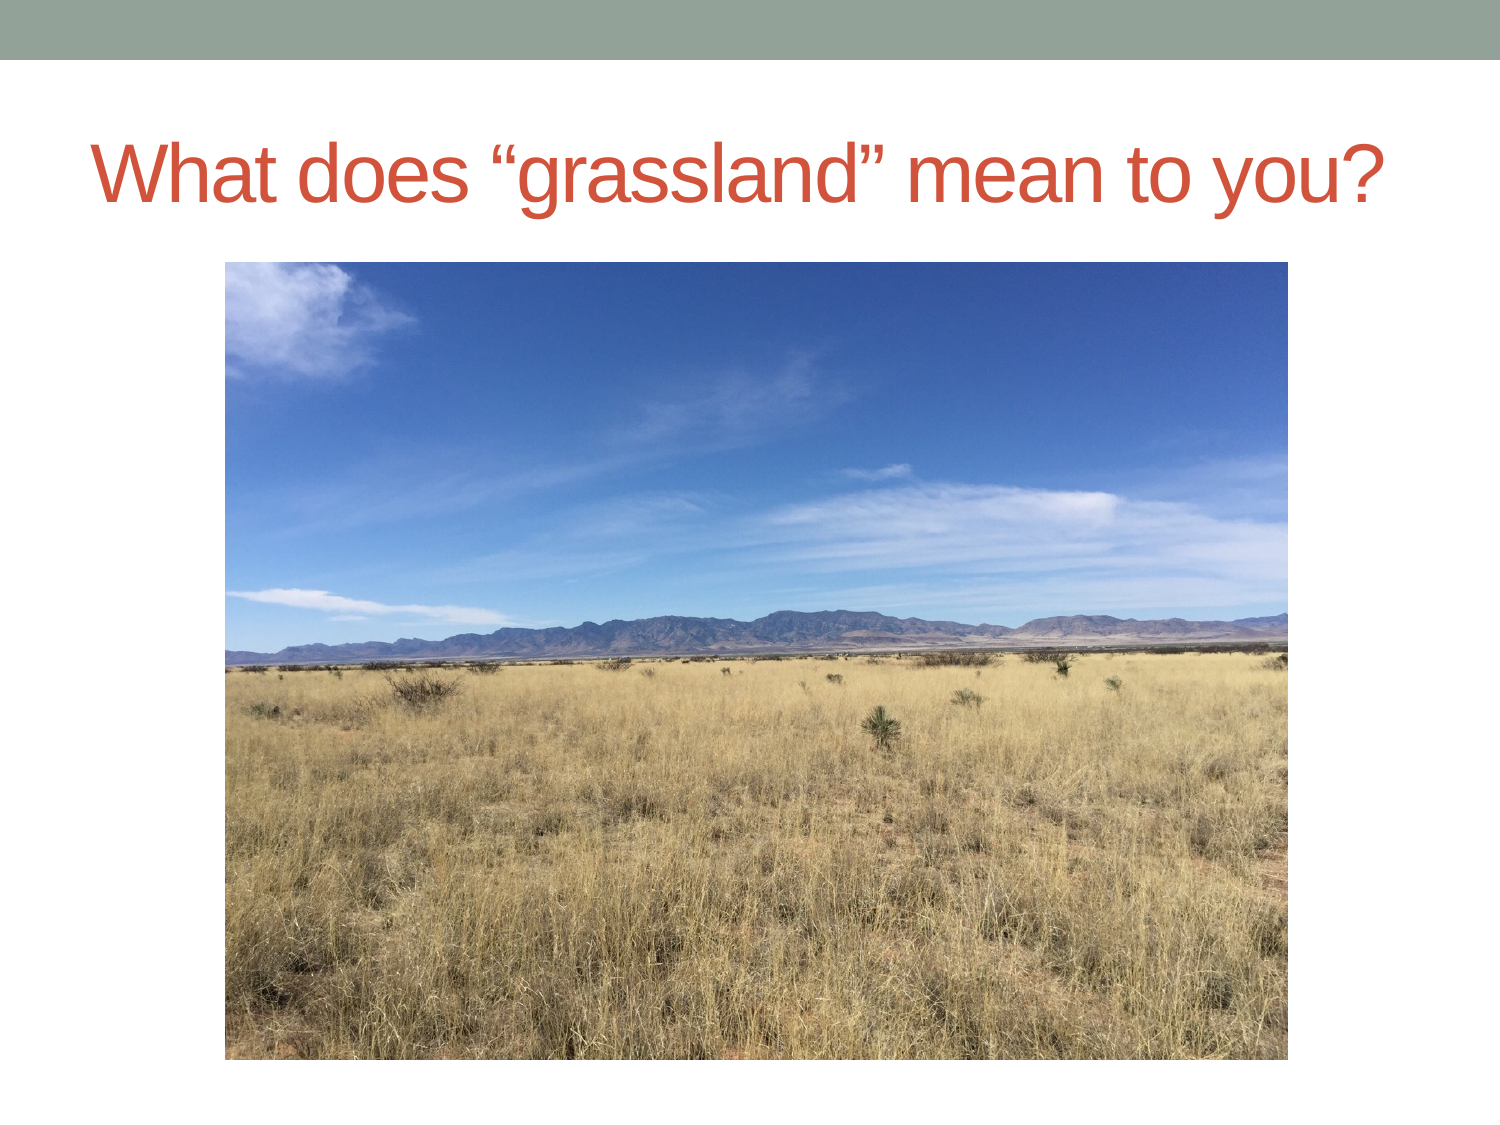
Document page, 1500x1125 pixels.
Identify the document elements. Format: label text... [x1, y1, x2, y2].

title What does “grassland” mean to you? [75, 87, 1425, 250]
picture [224, 262, 1288, 1060]
